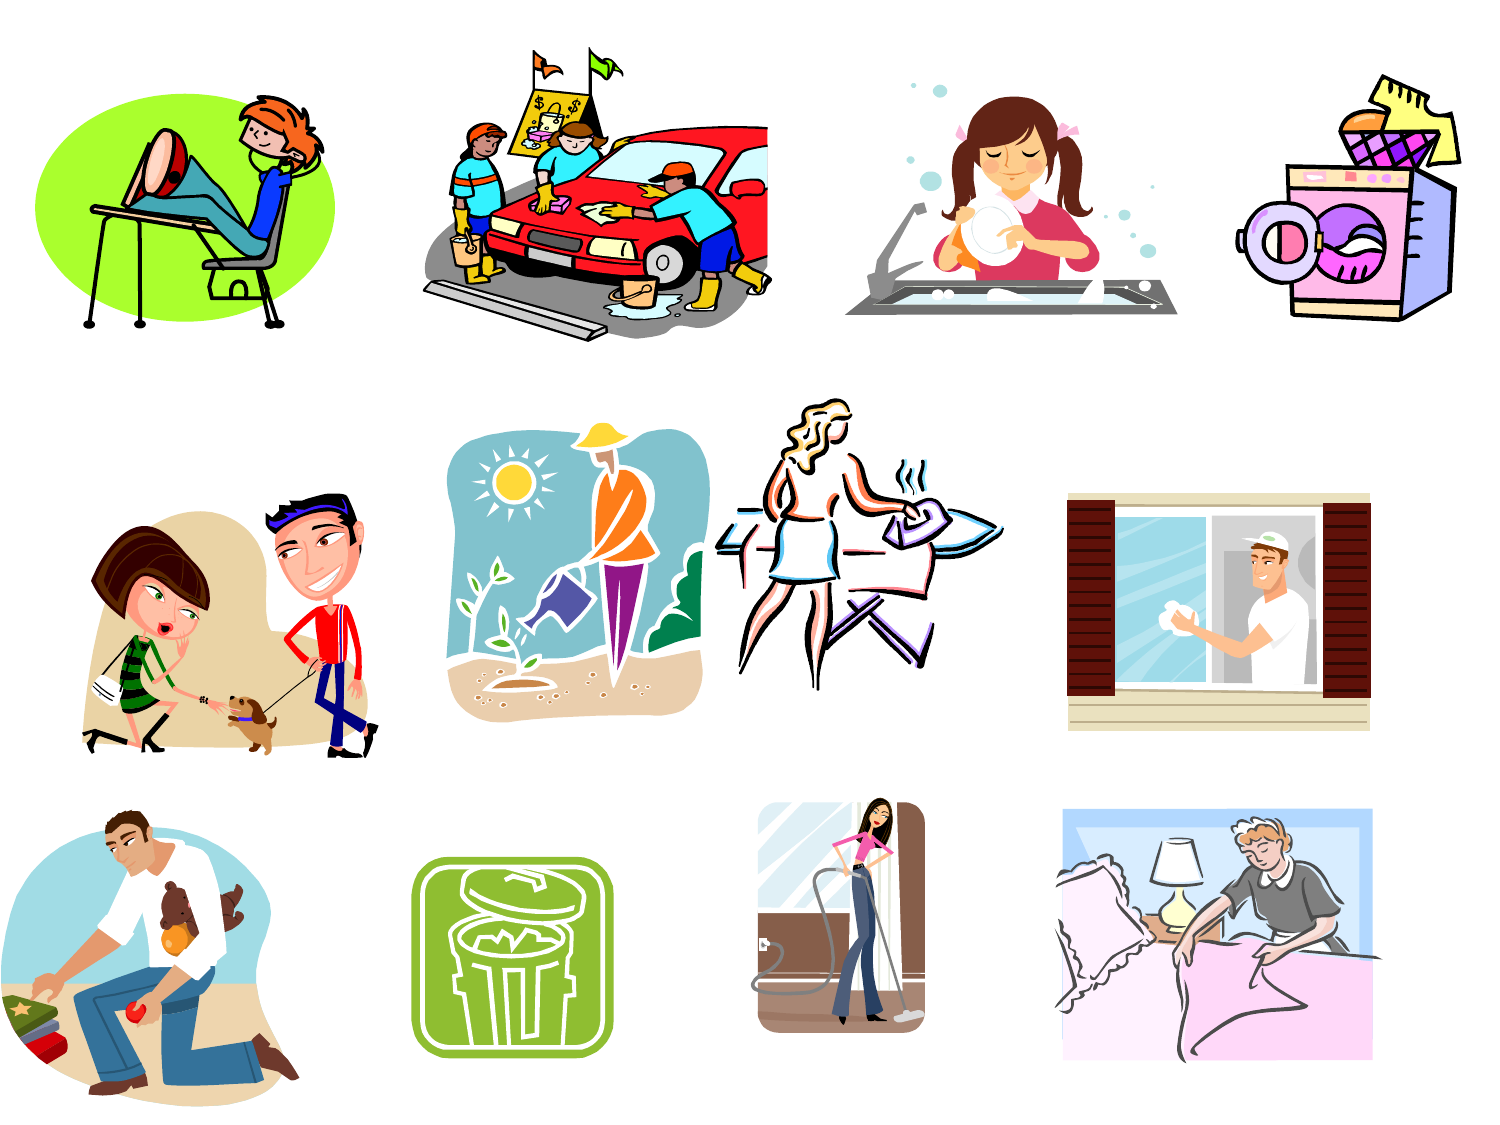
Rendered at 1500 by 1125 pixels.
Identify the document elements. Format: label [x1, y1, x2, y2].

picture [843, 81, 1180, 317]
picture [0, 808, 301, 1108]
picture [421, 46, 774, 343]
picture [409, 855, 616, 1060]
picture [1066, 491, 1373, 732]
picture [749, 796, 926, 1034]
picture [445, 421, 712, 724]
picture [714, 398, 1005, 691]
picture [81, 491, 379, 760]
picture [1054, 808, 1383, 1064]
picture [1230, 70, 1467, 328]
picture [34, 93, 336, 330]
